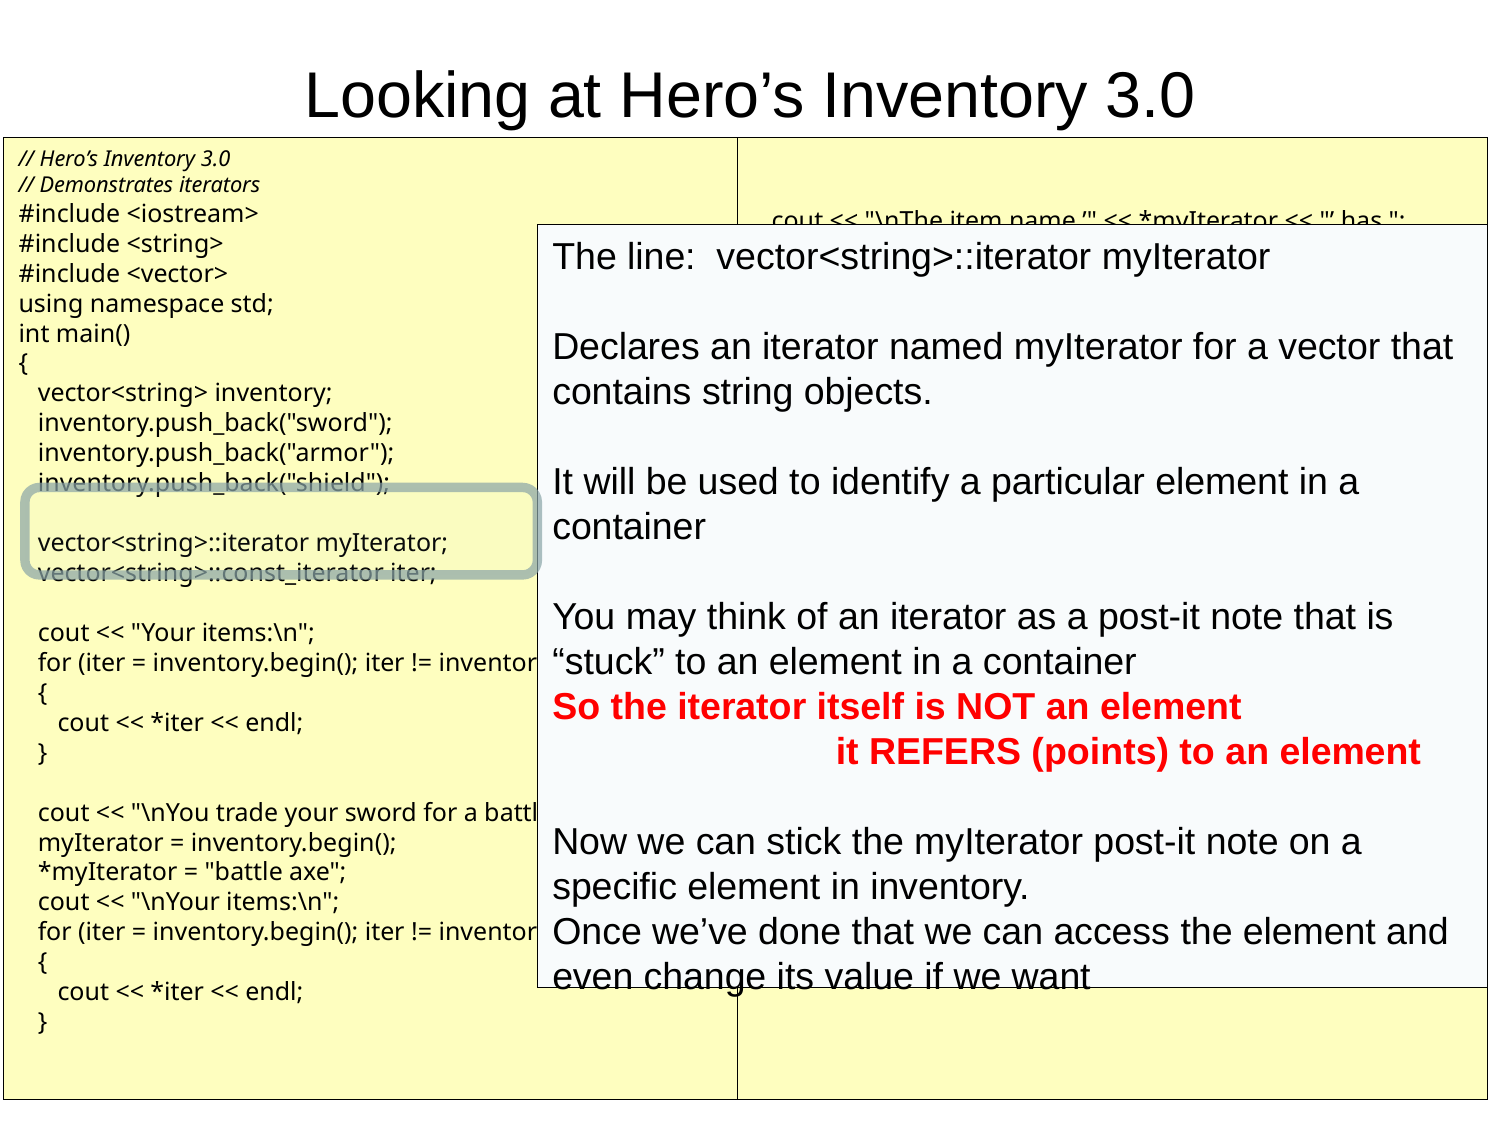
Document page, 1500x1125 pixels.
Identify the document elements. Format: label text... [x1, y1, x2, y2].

text_box // Hero’s Inventory 3.0 // Demonstrates iterators #include <iostream> #include <string> #include <vector> using namespace std; int main() { vector<string> inventory; inventory.push_back("sword"); inventory.push_back("armor"); inventory.push_back("shield"); vector<string>::iterator myIterator; vector<string>::const_iterator iter; cout << "Your items:\n"; for (iter = inventory.begin(); iter != inventory.end(); ++iter) { cout << *iter << endl; } cout << "\nYou trade your sword for a battle axe."; myIterator = inventory.begin(); *myIterator = "battle axe"; cout << "\nYour items:\n"; for (iter = inventory.begin(); iter != inventory.end(); ++iter) { cout << *iter << endl; } [3, 137, 737, 1100]
text_box cout << "\nThe item name ’" << *myIterator << "’ has "; cout << (*myIterator).size() << " letters in it.\n"; cout << "\nThe item name ’" << *myIterator << "’ has "; cout << myIterator->size() << " letters in it.\n"; cout << "\nYou recover a crossbow from a slain enemy."; inventory.insert(inventory.begin(), "crossbow"); cout << "\nYour items:\n"; for (iter = inventory.begin(); iter != inventory.end(); ++iter) { cout << *iter << endl; } cout << "\nYour armor is destroyed in a fierce battle."; inventory.erase((inventory.begin() + 2)); cout << "\nYour items:\n"; for (iter = inventory.begin(); iter != inventory.end(); ++iter) { cout << *iter << endl; } return 0; } [737, 137, 1488, 224]
text_box cout << "\nThe item name ’" << *myIterator << "’ has "; cout << (*myIterator).size() << " letters in it.\n"; cout << "\nThe item name ’" << *myIterator << "’ has "; cout << myIterator->size() << " letters in it.\n"; cout << "\nYou recover a crossbow from a slain enemy."; inventory.insert(inventory.begin(), "crossbow"); cout << "\nYour items:\n"; for (iter = inventory.begin(); iter != inventory.end(); ++iter) { cout << *iter << endl; } cout << "\nYour armor is destroyed in a fierce battle."; inventory.erase((inventory.begin() + 2)); cout << "\nYour items:\n"; for (iter = inventory.begin(); iter != inventory.end(); ++iter) { cout << *iter << endl; } return 0; } [737, 988, 1488, 1100]
title Looking at Hero’s Inventory 3.0 [75, 45, 1425, 137]
text_box [22, 485, 540, 578]
text_box The line: vector<string>::iterator myIterator Declares an iterator named myIterator for a vector that contains string objects. It will be used to identify a particular element in a container You may think of an iterator as a post-it note that is “stuck” to an element in a container So the iterator itself is NOT an element it REFERS (points) to an element Now we can stick the myIterator post-it note on a specific element in inventory. Once we’ve done that we can access the element and even change its value if we want [537, 224, 1488, 988]
